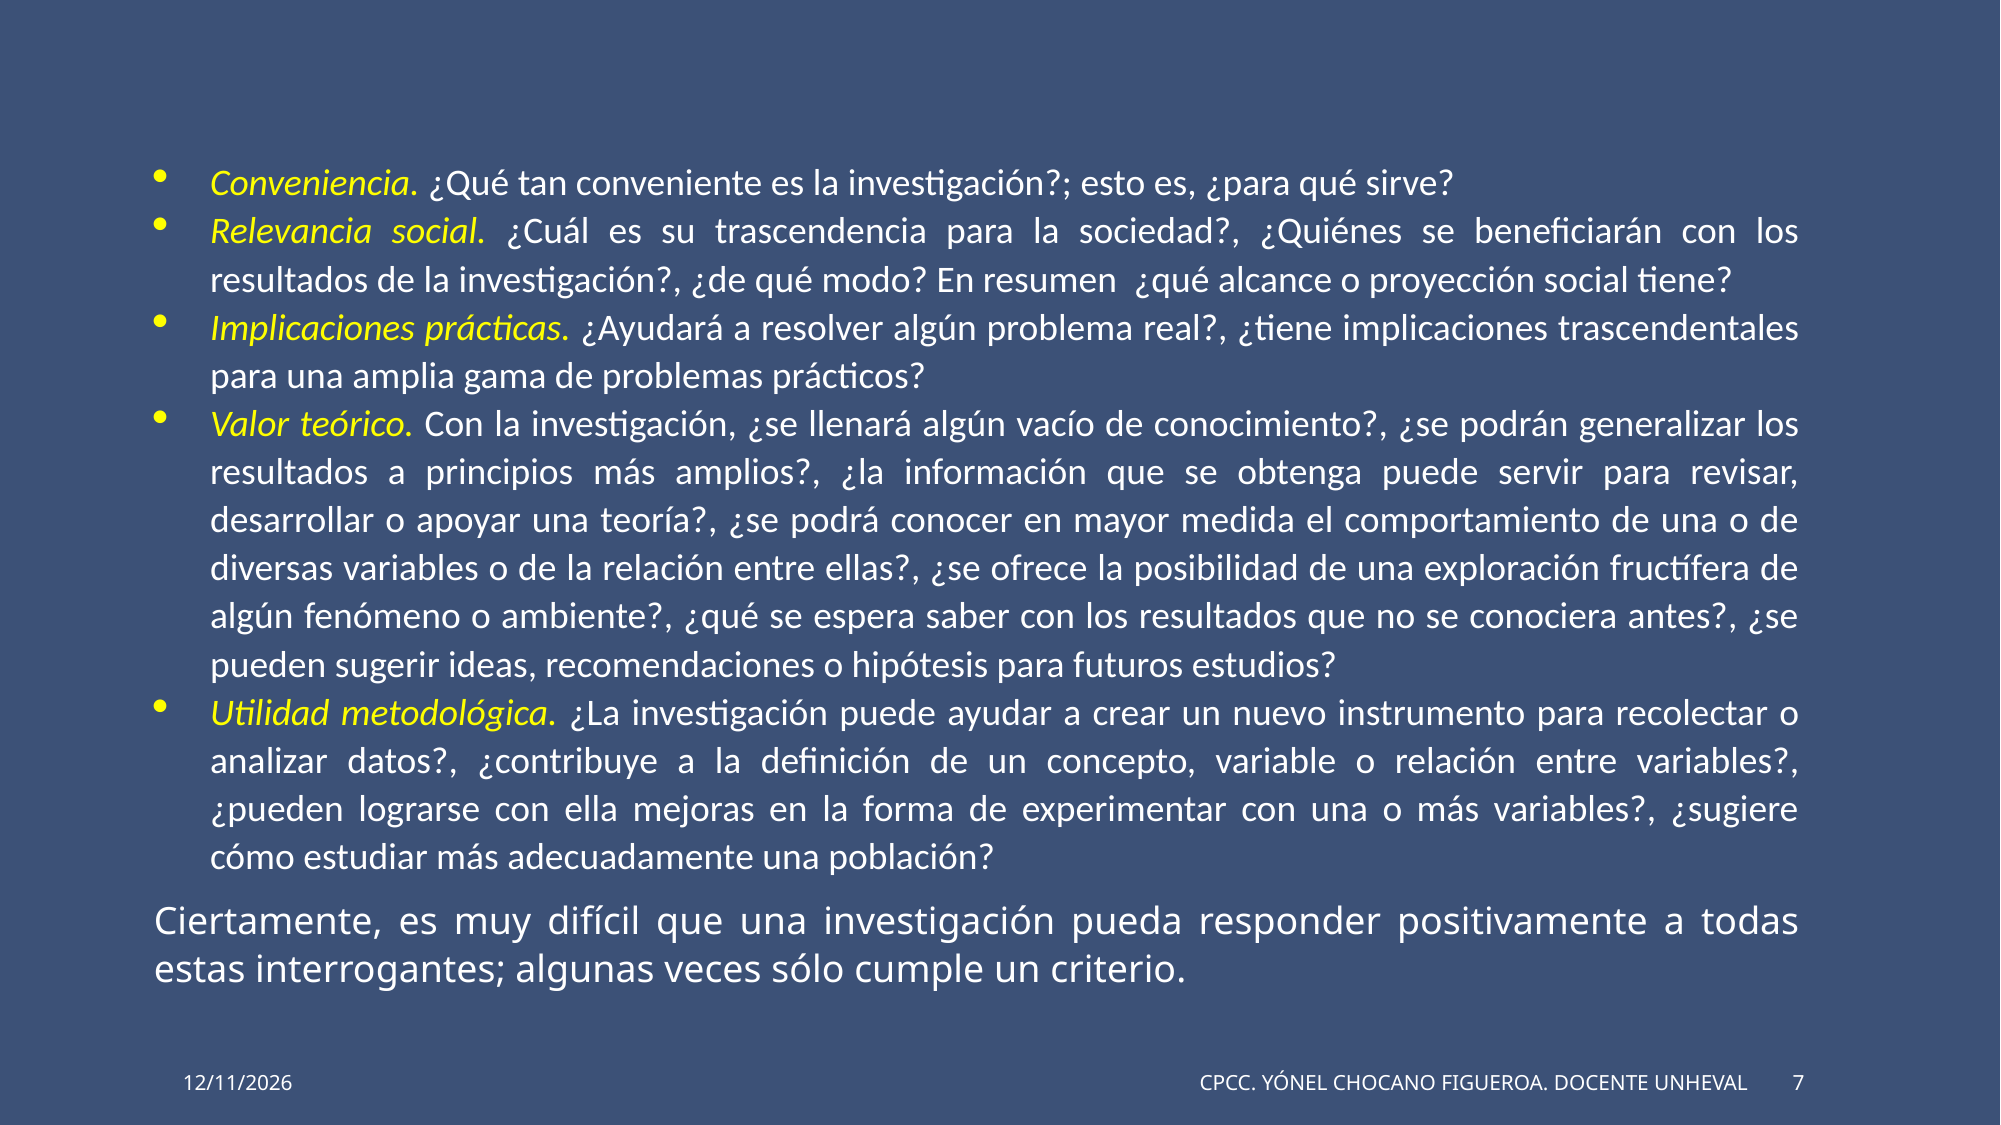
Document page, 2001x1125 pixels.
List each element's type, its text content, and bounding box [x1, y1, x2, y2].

text_box Conveniencia. ¿Qué tan conveniente es la investigación?; esto es, ¿para qué sirve? Relevancia social. ¿Cuál es su trascendencia para la sociedad?, ¿Quiénes se beneficiarán con los resultados de la investigación?, ¿de qué modo? En resumen ¿qué alcance o proyección social tiene? Implicaciones prácticas. ¿Ayudará a resolver algún problema real?, ¿tiene implicaciones trascendentales para una amplia gama de problemas prácticos? Valor teórico. Con la investigación, ¿se llenará algún vacío de conocimiento?, ¿se podrán generalizar los resultados a principios más amplios?, ¿la información que se obtenga puede servir para revisar, desarrollar o apoyar una teoría?, ¿se podrá conocer en mayor medida el comportamiento de una o de diversas variables o de la relación entre ellas?, ¿se ofrece la posibilidad de una exploración fructífera de algún fenómeno o ambiente?, ¿qué se espera saber con los resultados que no se conociera antes?, ¿se pueden sugerir ideas, recomendaciones o hipótesis para futuros estudios? Utilidad metodológica. ¿La investigación puede ayudar a crear un nuevo instrumento para recolectar o analizar datos?, ¿contribuye a la definición de un concepto, variable o relación entre variables?, ¿pueden lograrse con ella mejoras en la forma de experimentar con una o más variables?, ¿sugiere cómo estudiar más adecuadamente una población? Ciertamente, es muy difícil que una investigación pueda responder positivamente a todas estas interrogantes; algunas veces sólo cumple un criterio. [138, 147, 1816, 1063]
slide_number 7 [1777, 1061, 1938, 1107]
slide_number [168, 1061, 522, 1107]
footer CPCC. Yónel Chocano Figueroa. DOCENTE UNHEVAL [794, 1061, 1763, 1107]
